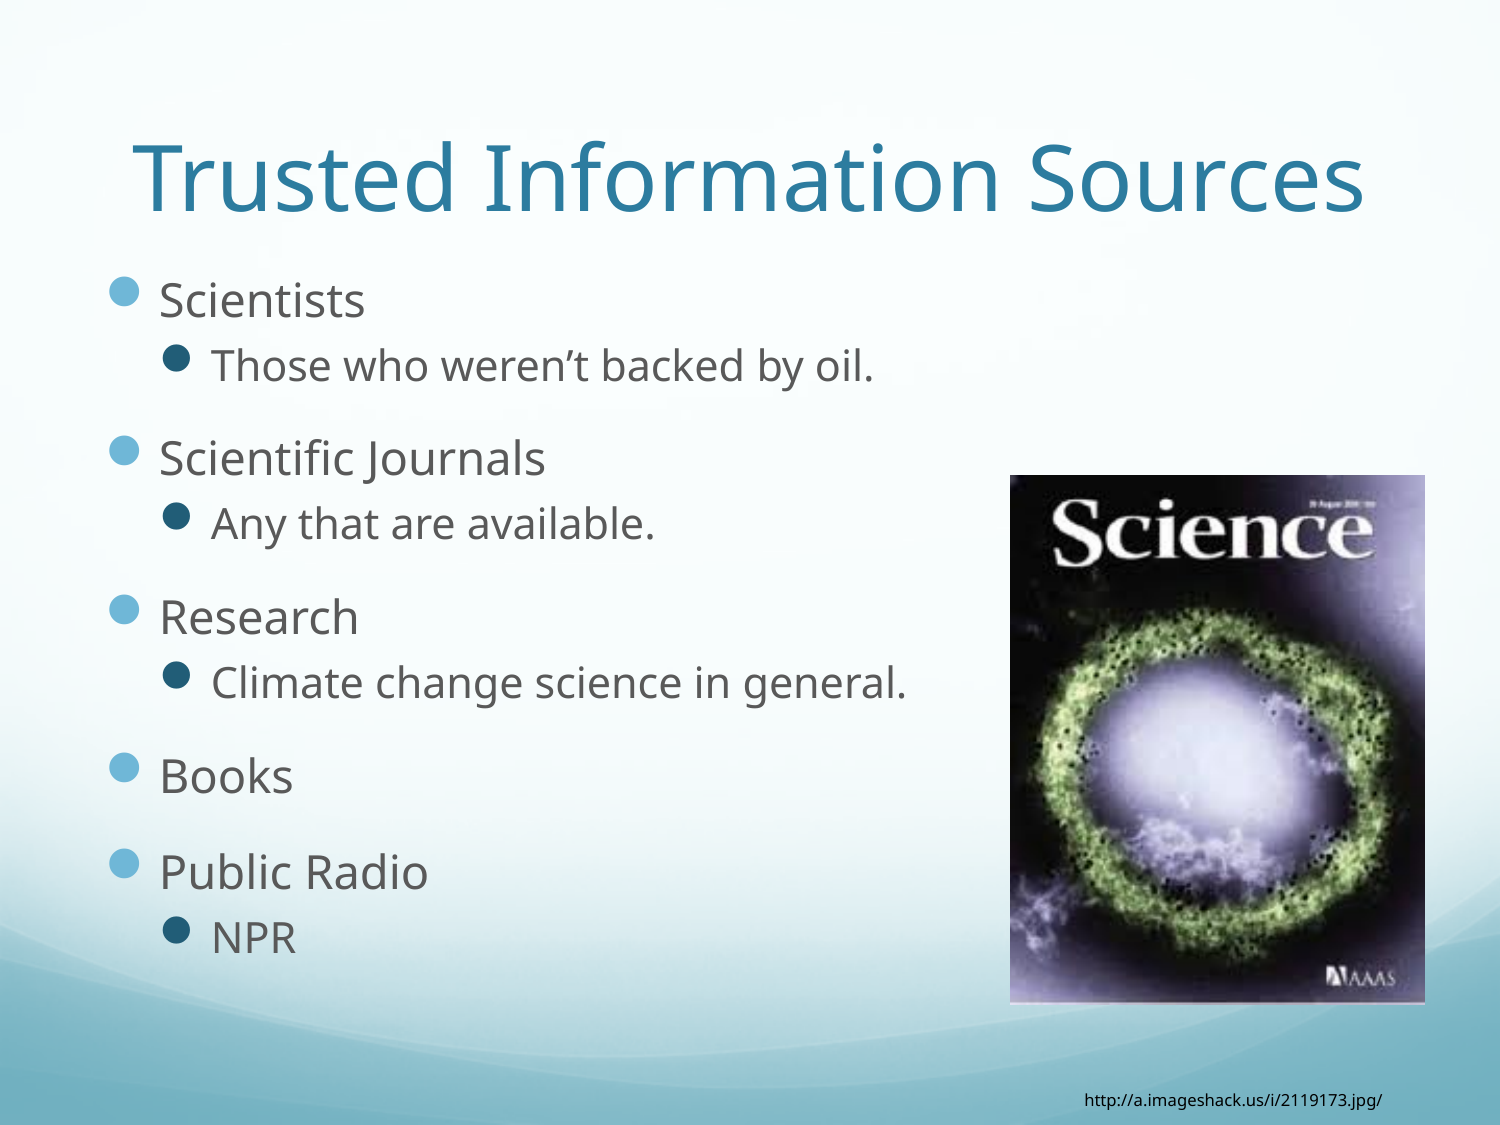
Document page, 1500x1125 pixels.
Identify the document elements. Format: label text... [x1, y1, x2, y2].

text_box http://a.imageshack.us/i/2119173.jpg/ [1069, 1082, 1454, 1117]
title Trusted Information Sources [90, 17, 1410, 237]
list Scientists Those who weren’t backed by oil. Scientific Journals Any that are available. Research Climate change science in general. Books Public Radio NPR [90, 262, 1410, 975]
picture [1009, 475, 1426, 1006]
